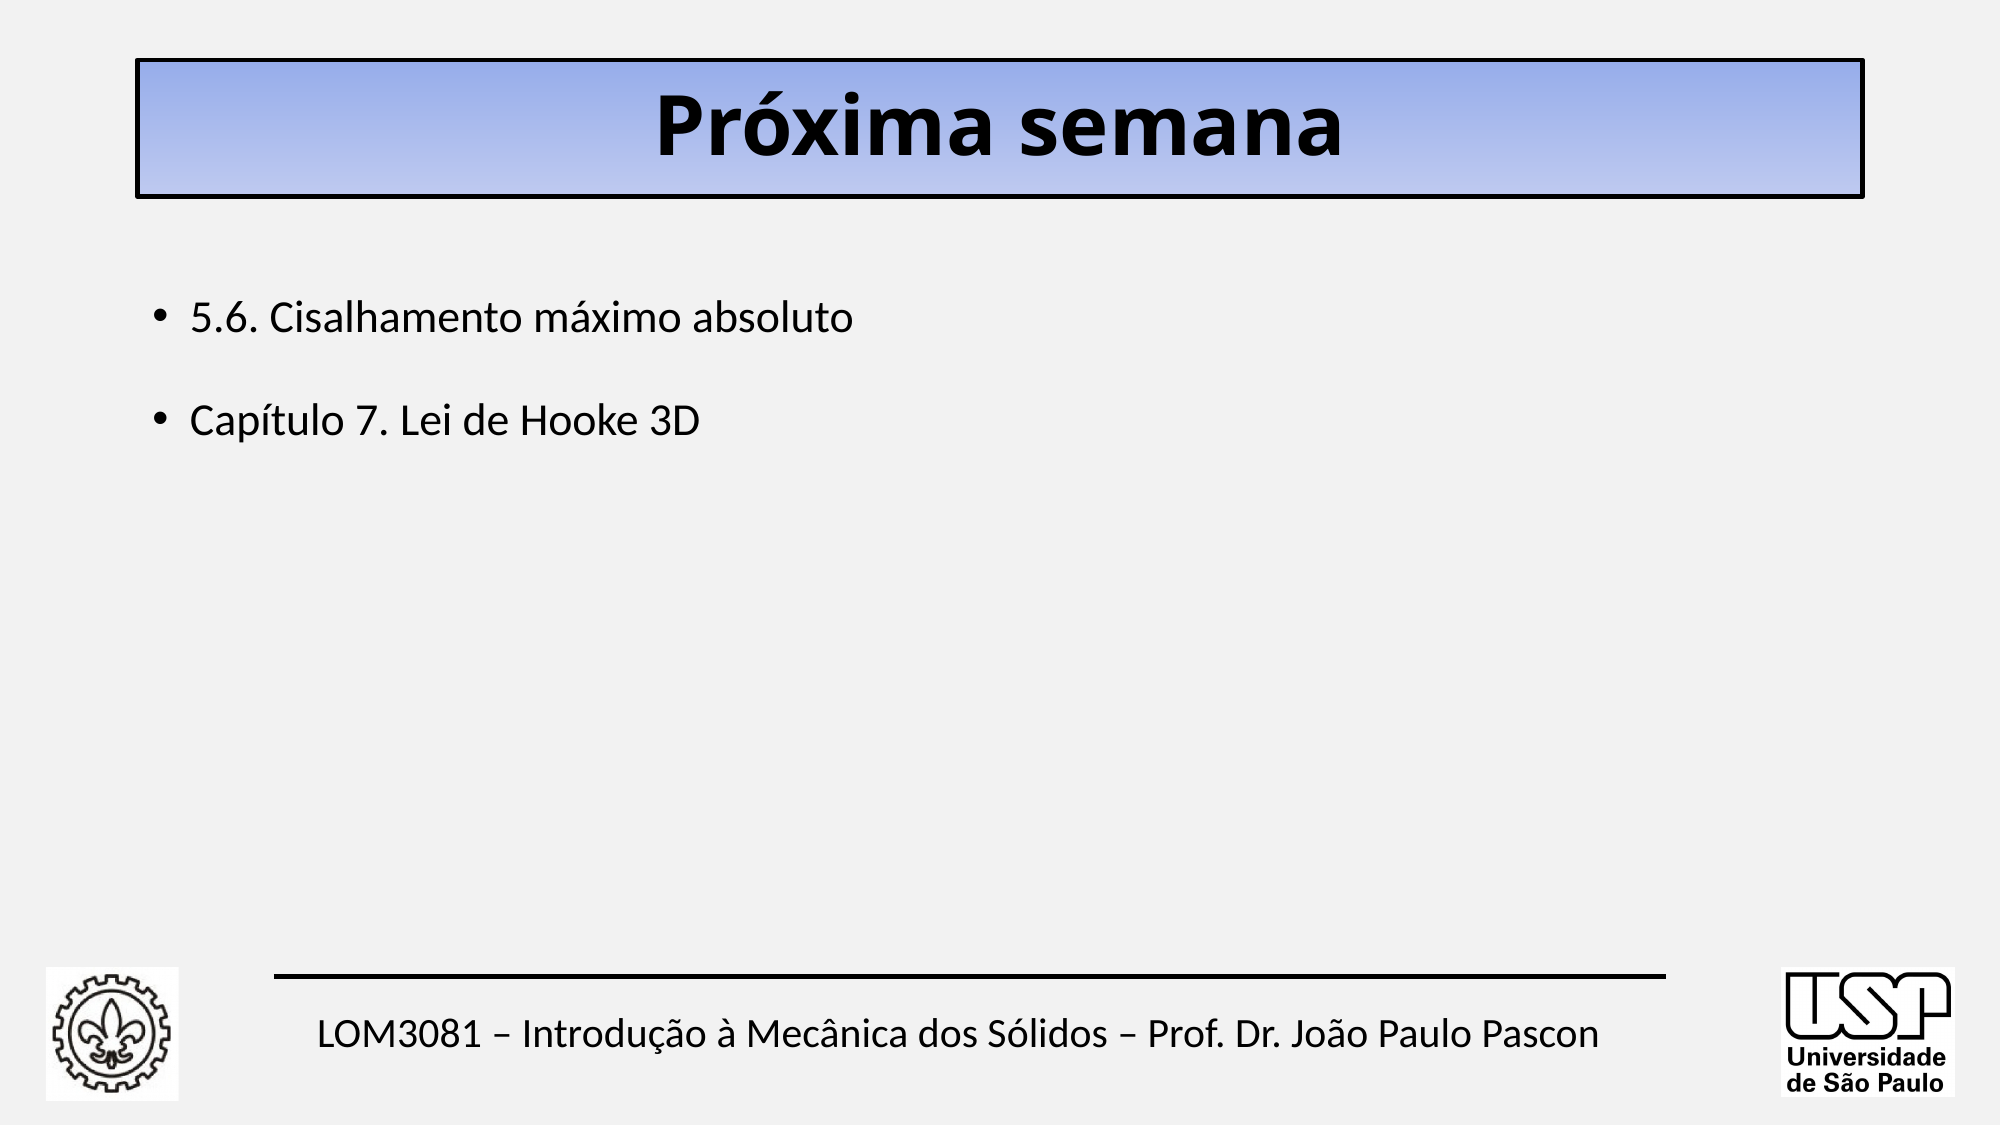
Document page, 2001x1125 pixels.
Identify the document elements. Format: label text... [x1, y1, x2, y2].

text_box LOM3081 – Introdução à Mecânica dos Sólidos – Prof. Dr. João Paulo Pascon [202, 998, 1716, 1064]
picture [45, 967, 179, 1101]
picture [1781, 967, 1955, 1097]
list 5.6. Cisalhamento máximo absoluto Capítulo 7. Lei de Hooke 3D [137, 251, 1863, 944]
title Próxima semana [137, 59, 1863, 197]
